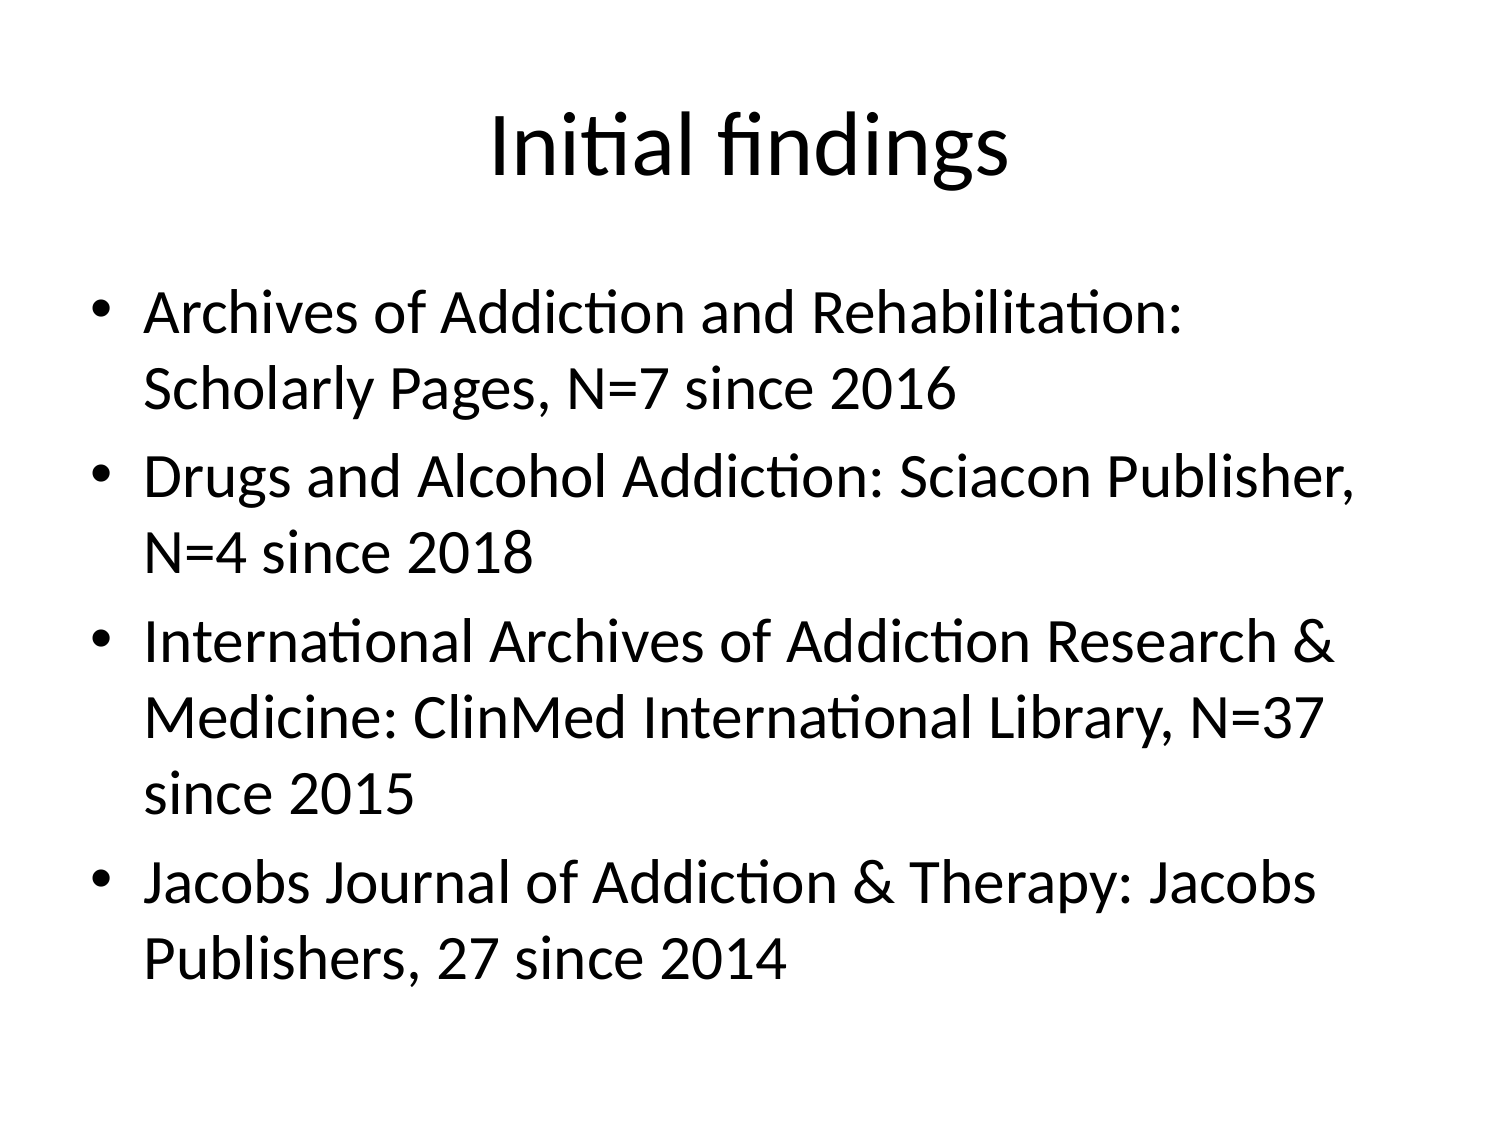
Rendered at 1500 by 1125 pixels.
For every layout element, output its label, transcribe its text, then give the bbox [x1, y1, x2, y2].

list Archives of Addiction and Rehabilitation: Scholarly Pages, N=7 since 2016 Drugs and Alcohol Addiction: Sciacon Publisher, N=4 since 2018 International Archives of Addiction Research & Medicine: ClinMed International Library, N=37 since 2015 Jacobs Journal of Addiction & Therapy: Jacobs Publishers, 27 since 2014 [75, 262, 1425, 1005]
title Initial findings [75, 45, 1425, 233]
